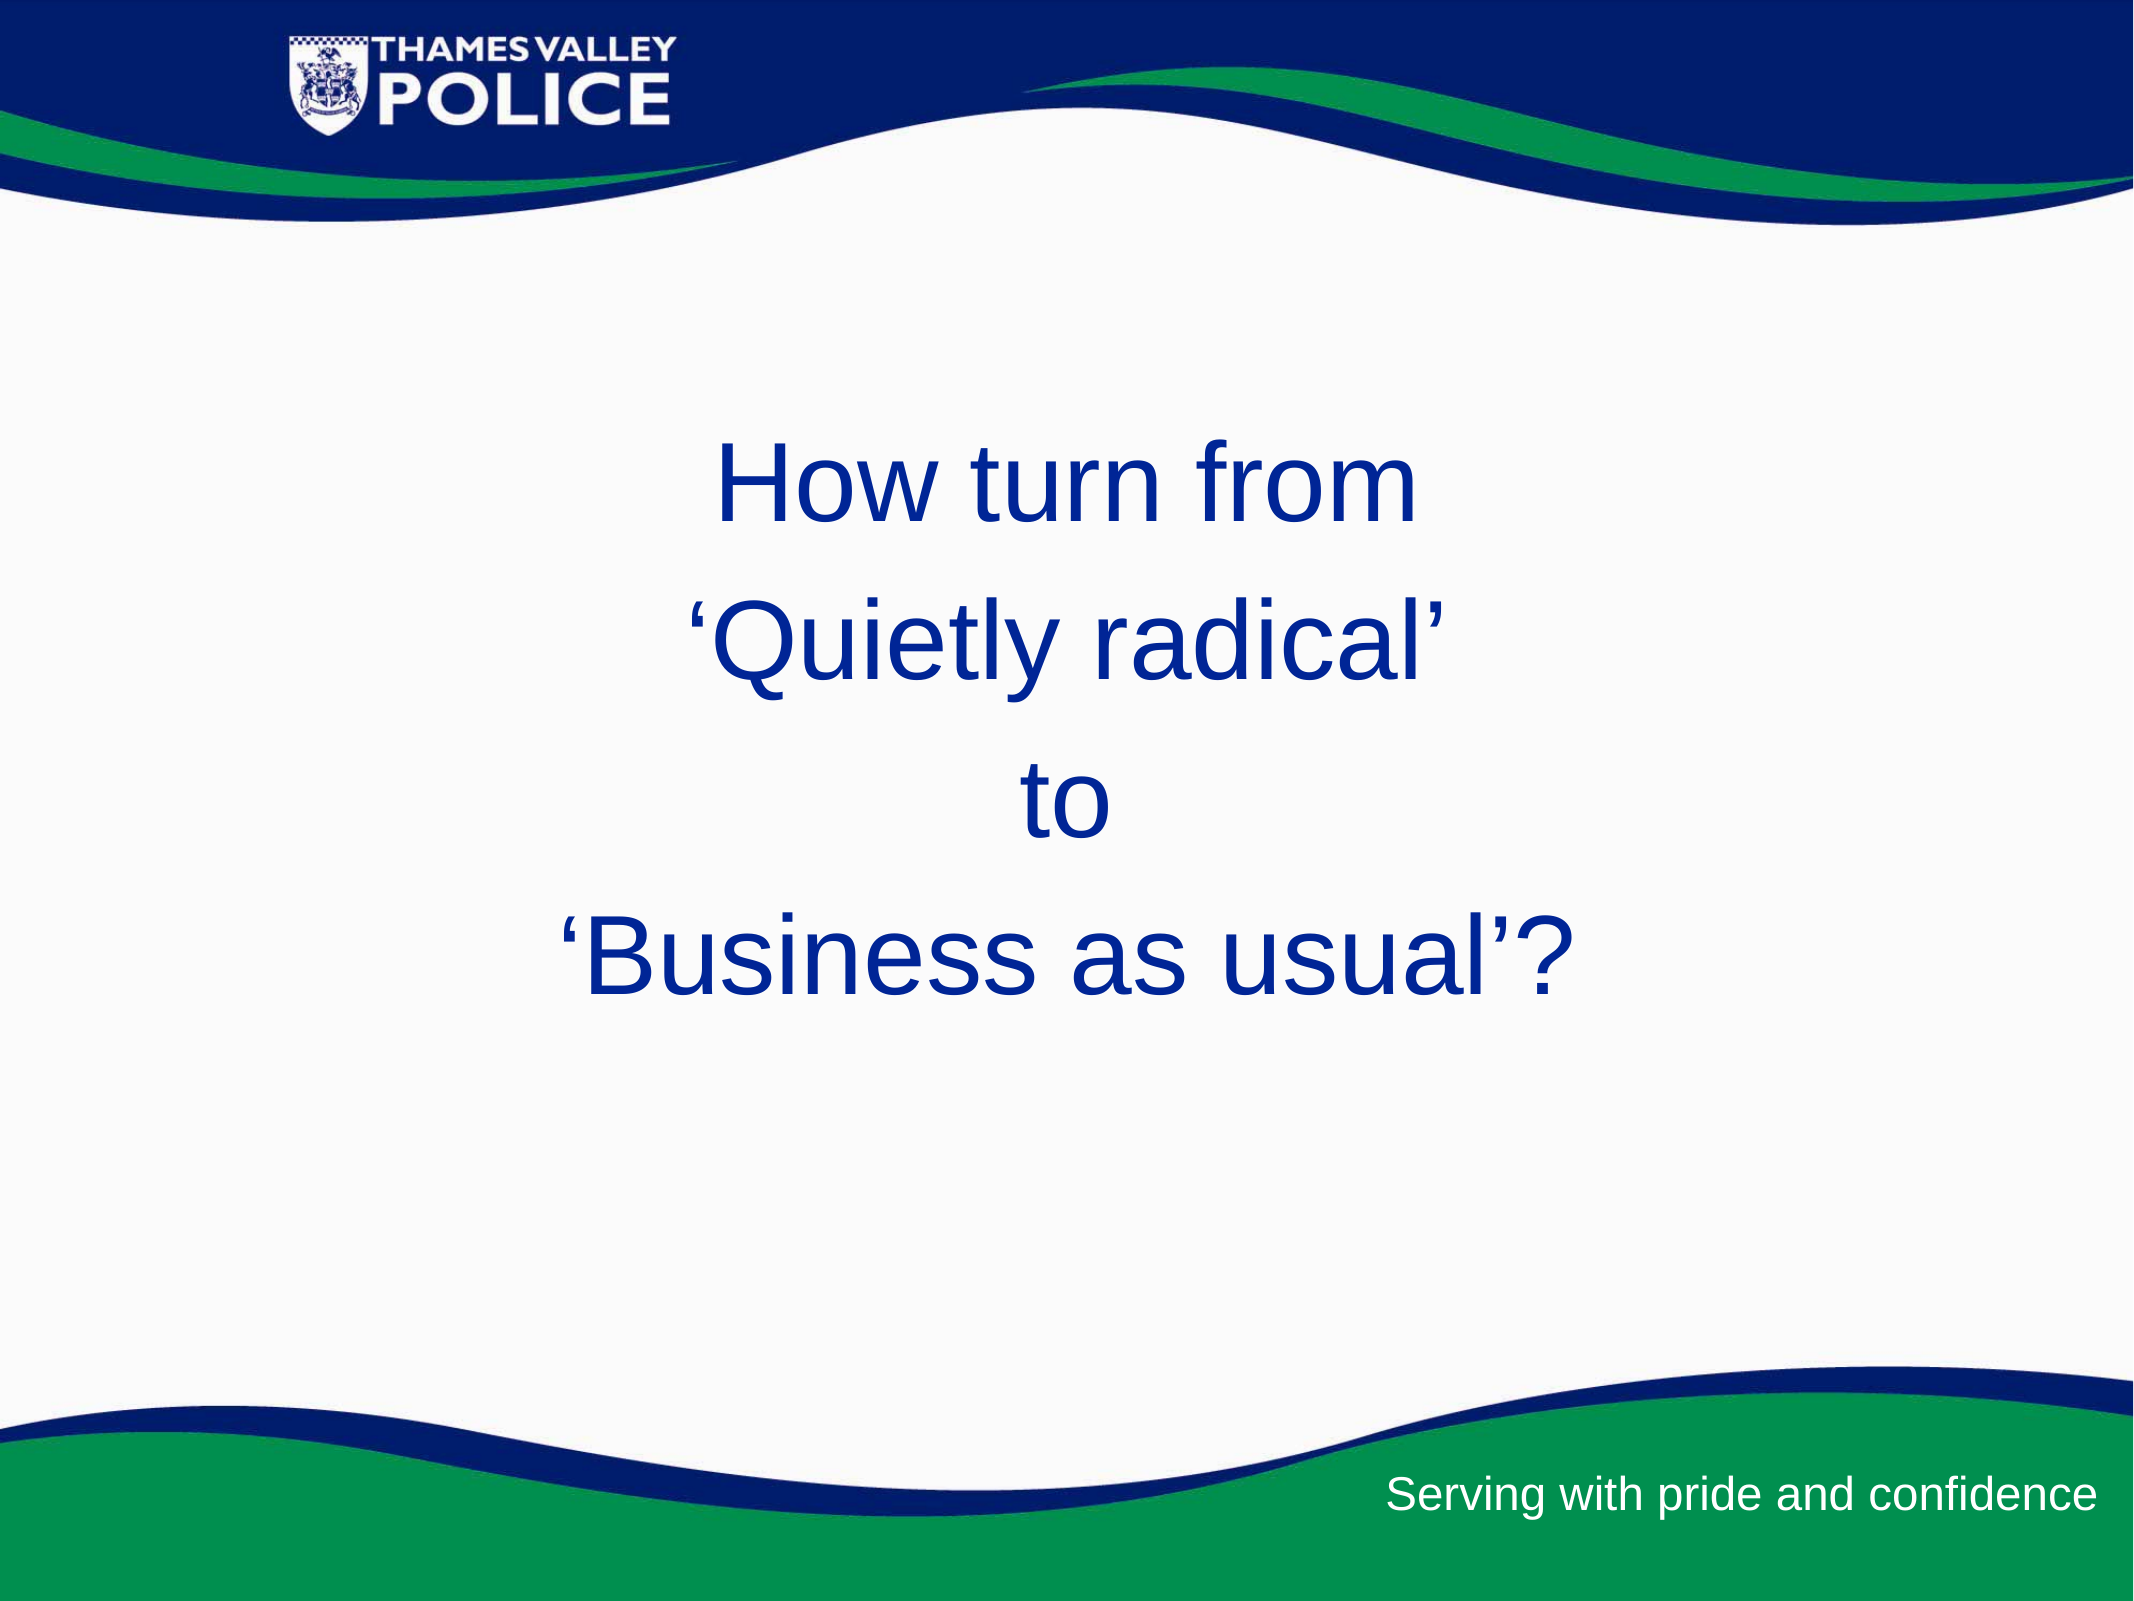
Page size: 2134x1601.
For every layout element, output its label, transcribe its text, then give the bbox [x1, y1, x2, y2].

list How turn from ‘Quietly radical’ to ‘Business as usual’? [58, 296, 2075, 1305]
picture [0, 0, 2134, 1601]
